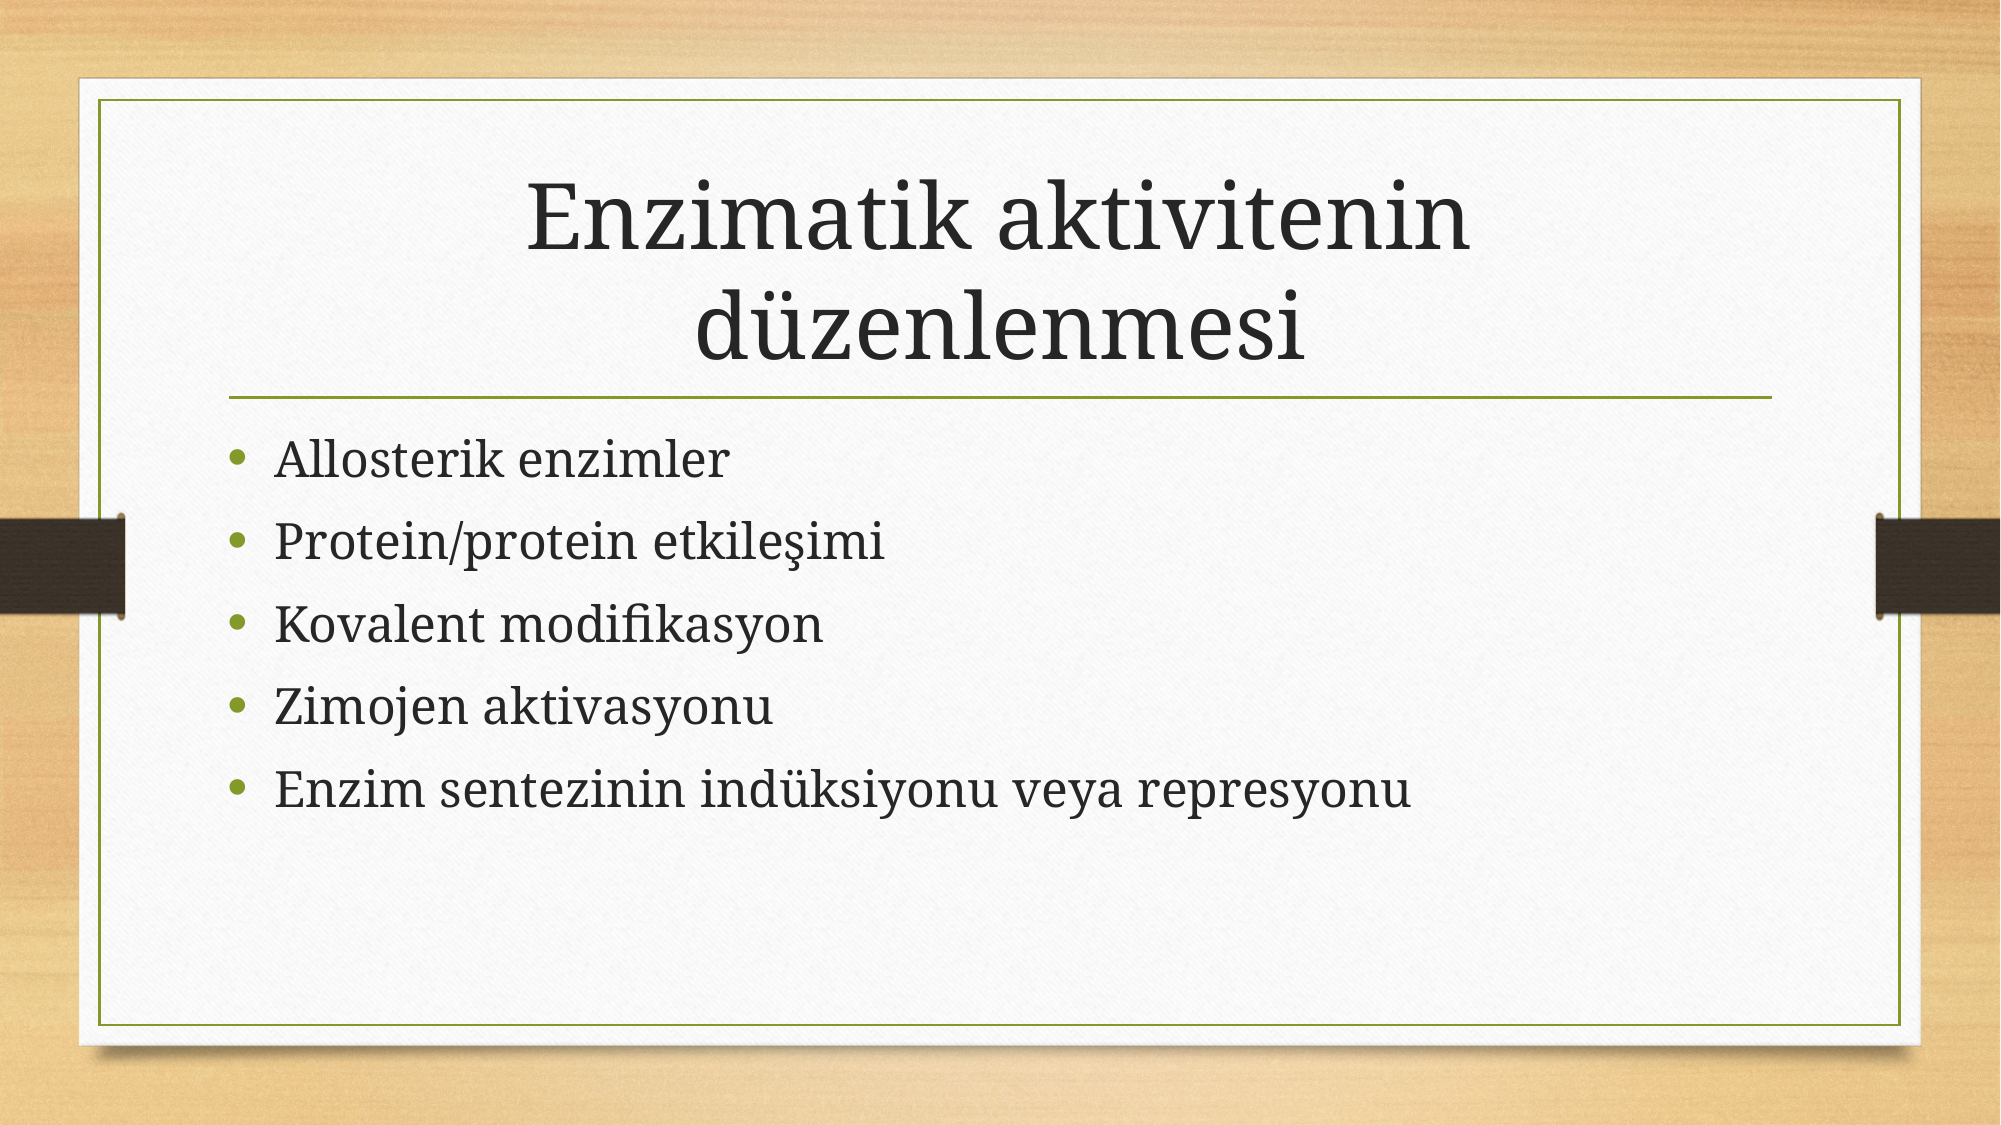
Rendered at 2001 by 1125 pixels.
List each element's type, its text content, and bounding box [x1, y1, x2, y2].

picture [0, 0, 2001, 1125]
list Allosterik enzimler Protein/protein etkileşimi Kovalent modifikasyon Zimojen aktivasyonu Enzim sentezinin indüksiyonu veya represyonu [212, 419, 1788, 964]
title Enzimatik aktivitenin düzenlenmesi [212, 161, 1788, 375]
